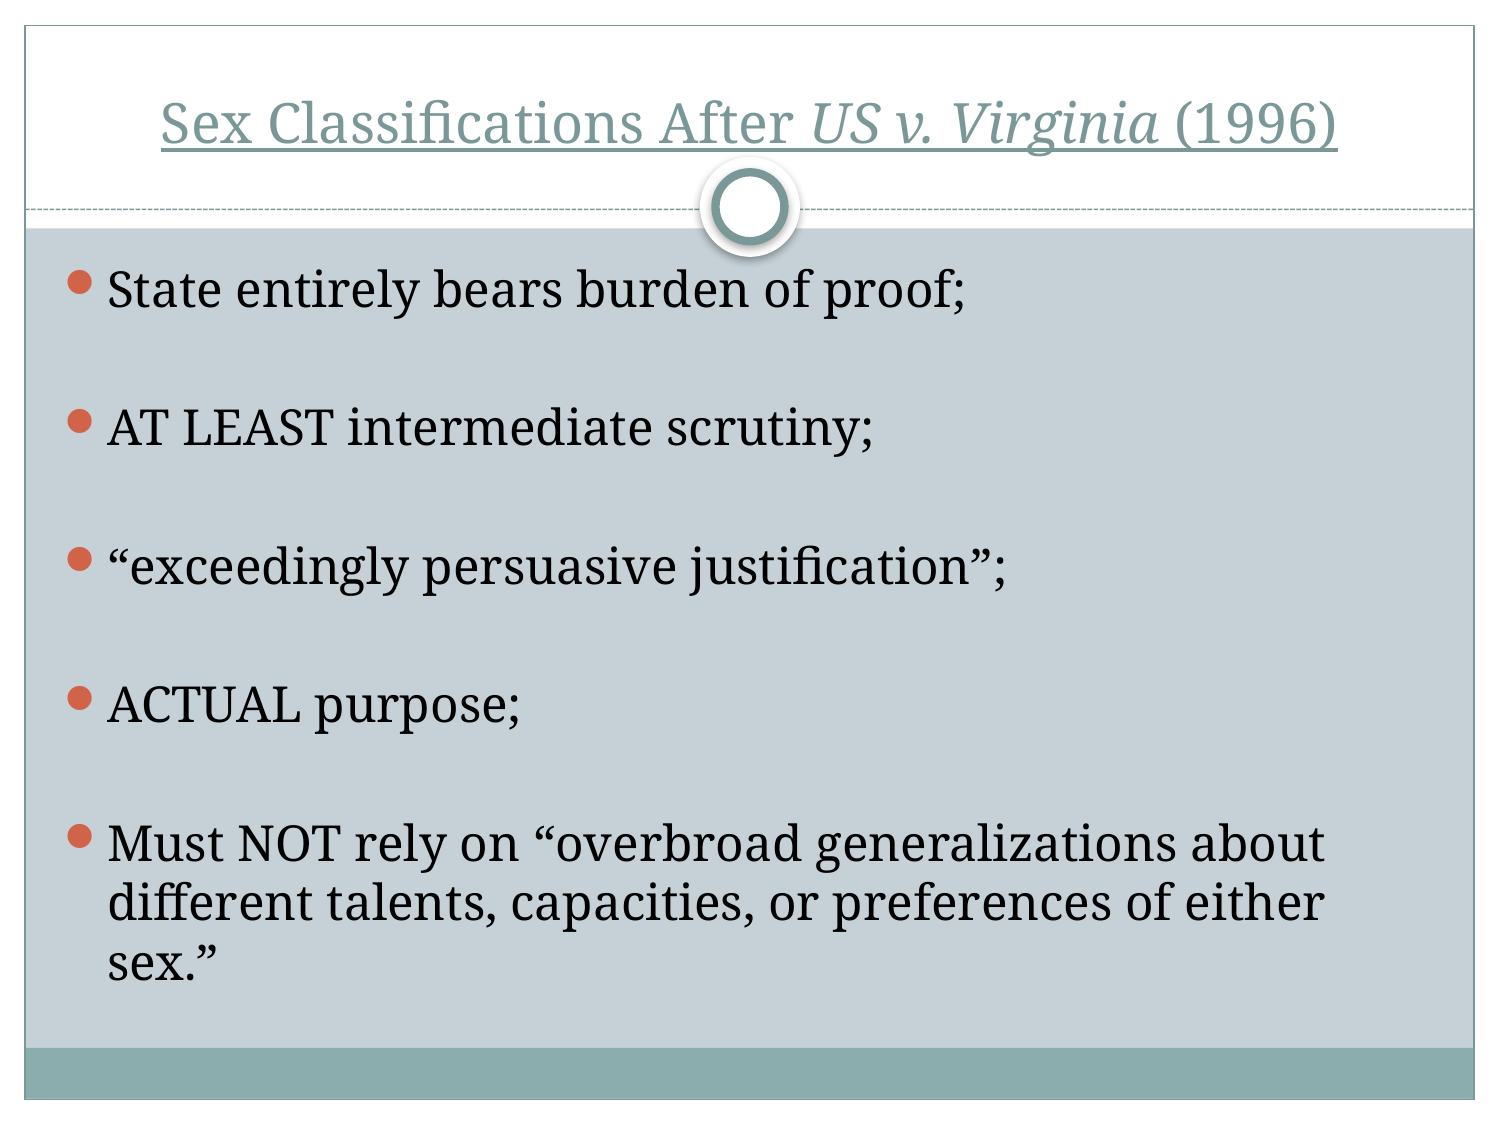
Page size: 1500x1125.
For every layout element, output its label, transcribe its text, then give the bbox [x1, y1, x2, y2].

title Sex Classifications After US v. Virginia (1996) [49, 37, 1450, 162]
list State entirely bears burden of proof; AT LEAST intermediate scrutiny; “exceedingly persuasive justification”; ACTUAL purpose; Must NOT rely on “overbroad generalizations about different talents, capacities, or preferences of either sex.” [49, 250, 1445, 1001]
